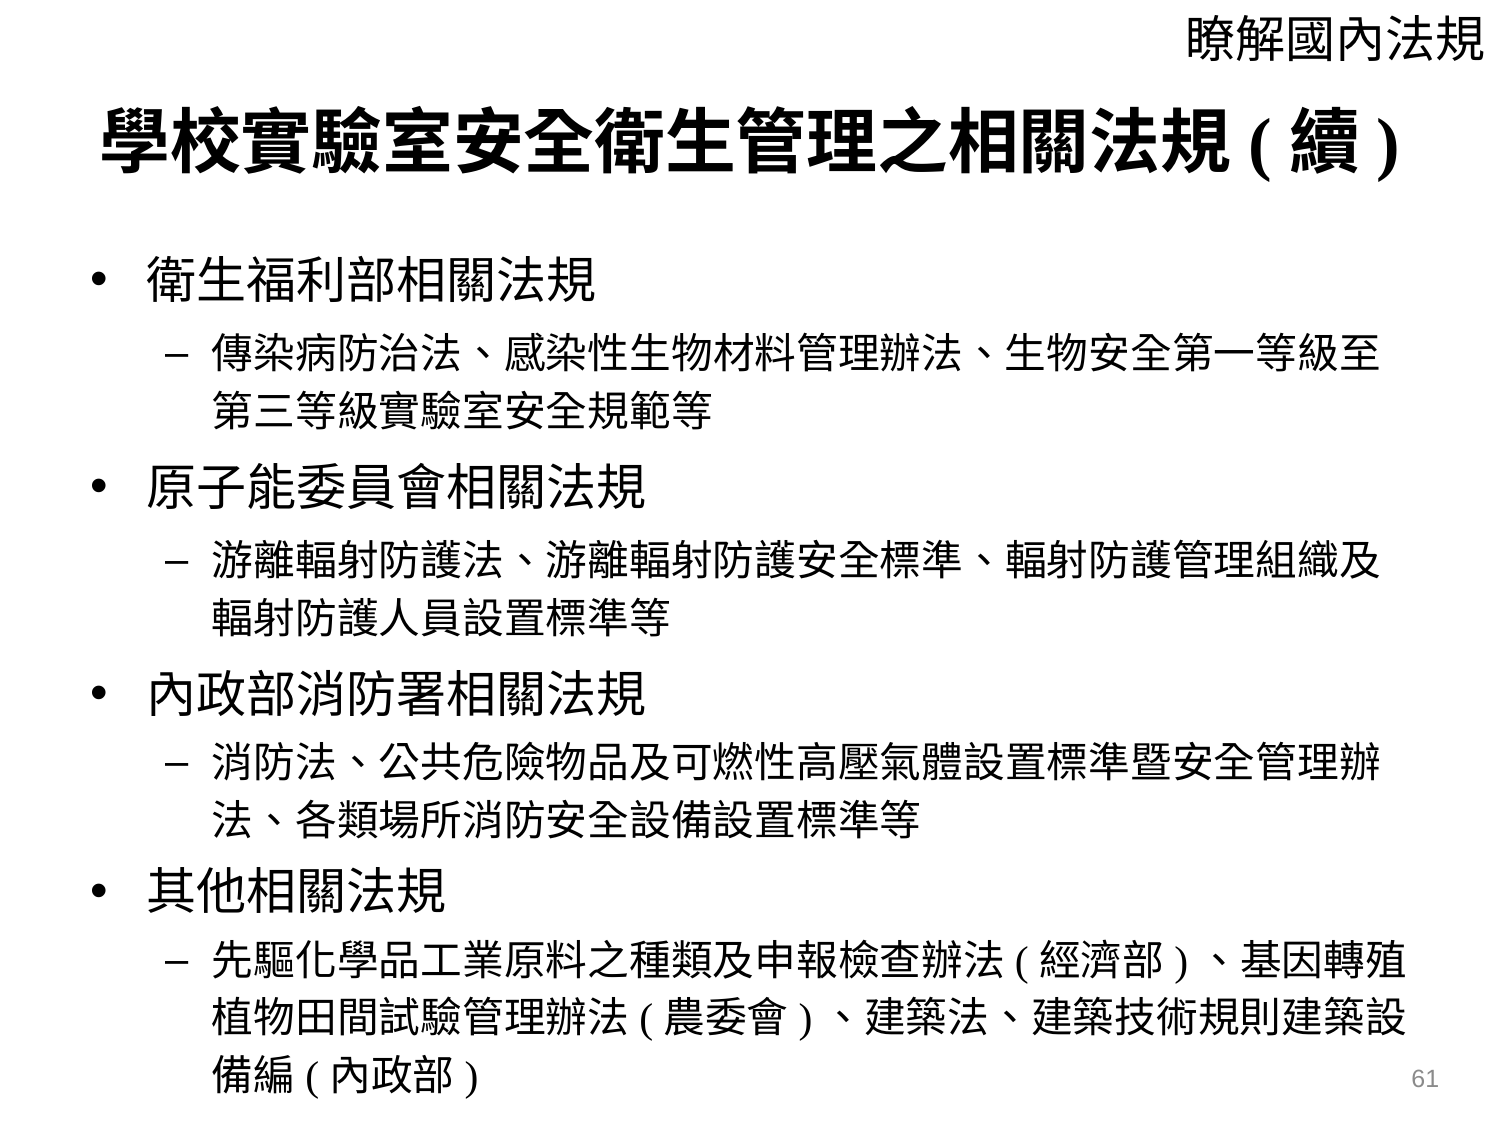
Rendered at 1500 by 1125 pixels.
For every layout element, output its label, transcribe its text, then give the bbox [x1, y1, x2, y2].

title 學校實驗室安全衛生管理之相關法規(續) [74, 44, 1426, 231]
list 衛生福利部相關法規 傳染病防治法、感染性生物材料管理辦法、生物安全第一等級至第三等級實驗室安全規範等 原子能委員會相關法規 游離輻射防護法、游離輻射防護安全標準、輻射防護管理組織及輻射防護人員設置標準等 內政部消防署相關法規 消防法、公共危險物品及可燃性高壓氣體設置標準暨安全管理辦法、各類場所消防安全設備設置標準等 其他相關法規 先驅化學品工業原料之種類及申報檢查辦法(經濟部)、基因轉殖植物田間試驗管理辦法(農委會)、建築法、建築技術規則建築設備編(內政部) [74, 231, 1426, 1048]
text_box 瞭解國內法規 [1104, 0, 1500, 75]
slide_number 61 [1104, 1047, 1455, 1108]
